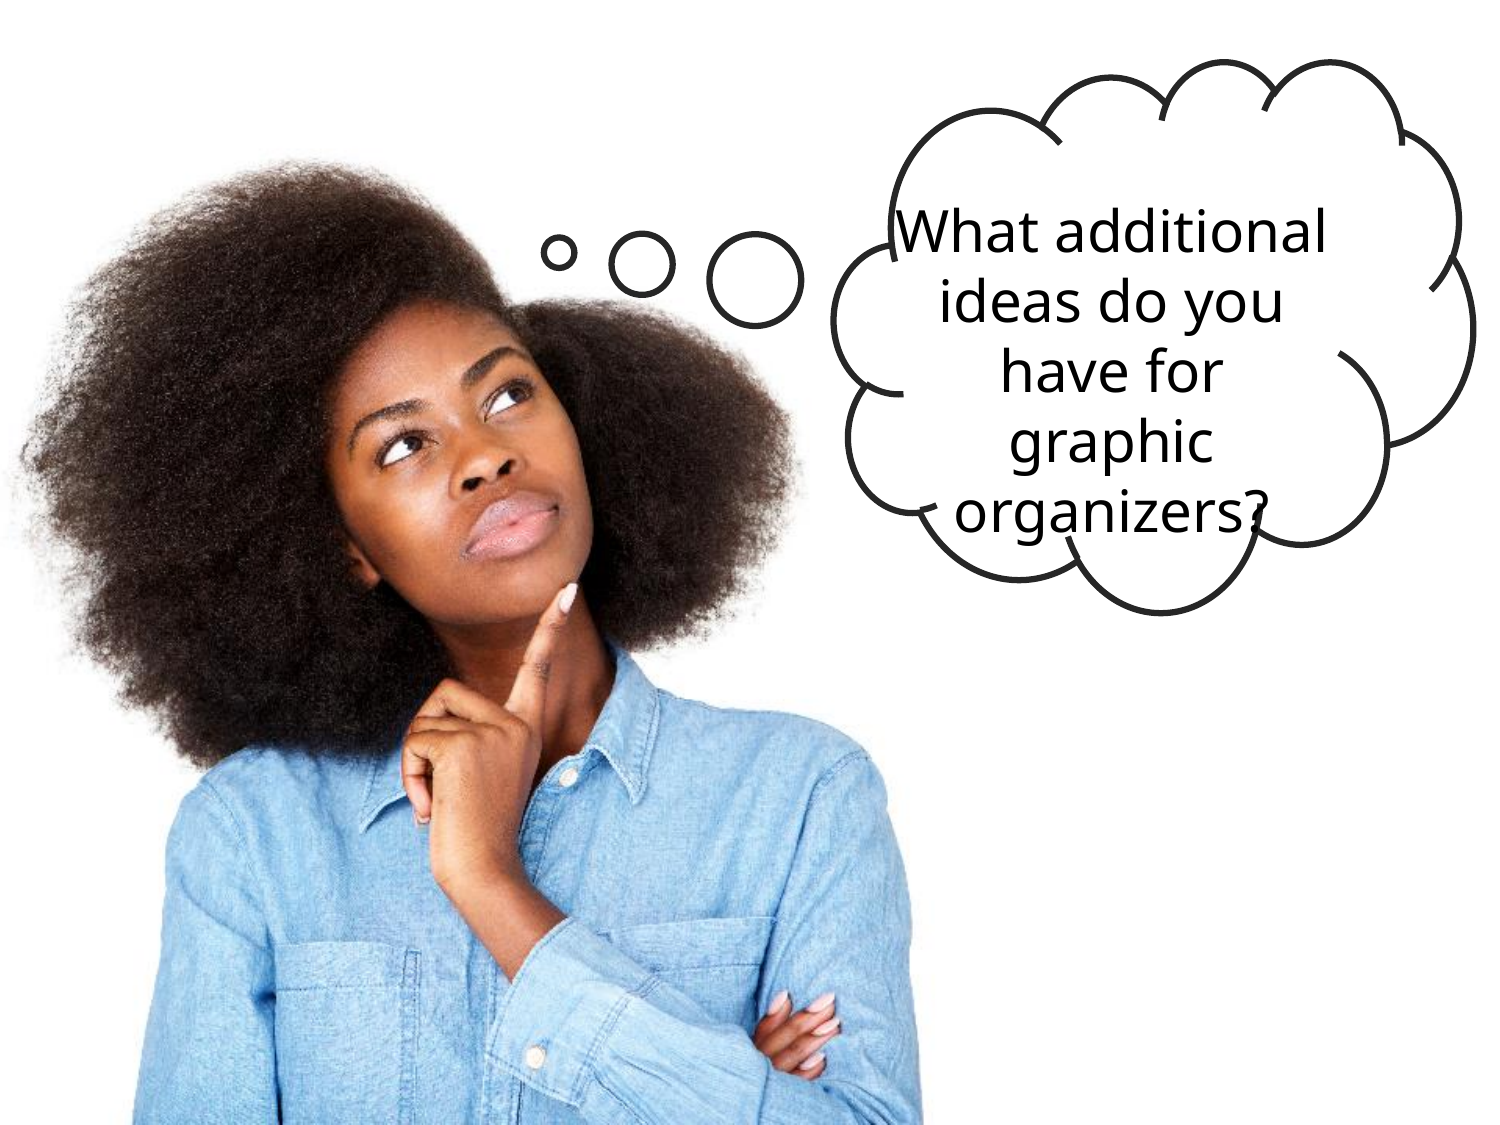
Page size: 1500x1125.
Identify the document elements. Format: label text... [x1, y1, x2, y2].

text_box [1210, 552, 1250, 600]
picture [0, 124, 1210, 1125]
text_box [1041, 61, 1475, 532]
text_box What additional ideas do you have for graphic organizers? [1210, 186, 1346, 552]
text_box [942, 109, 1040, 124]
